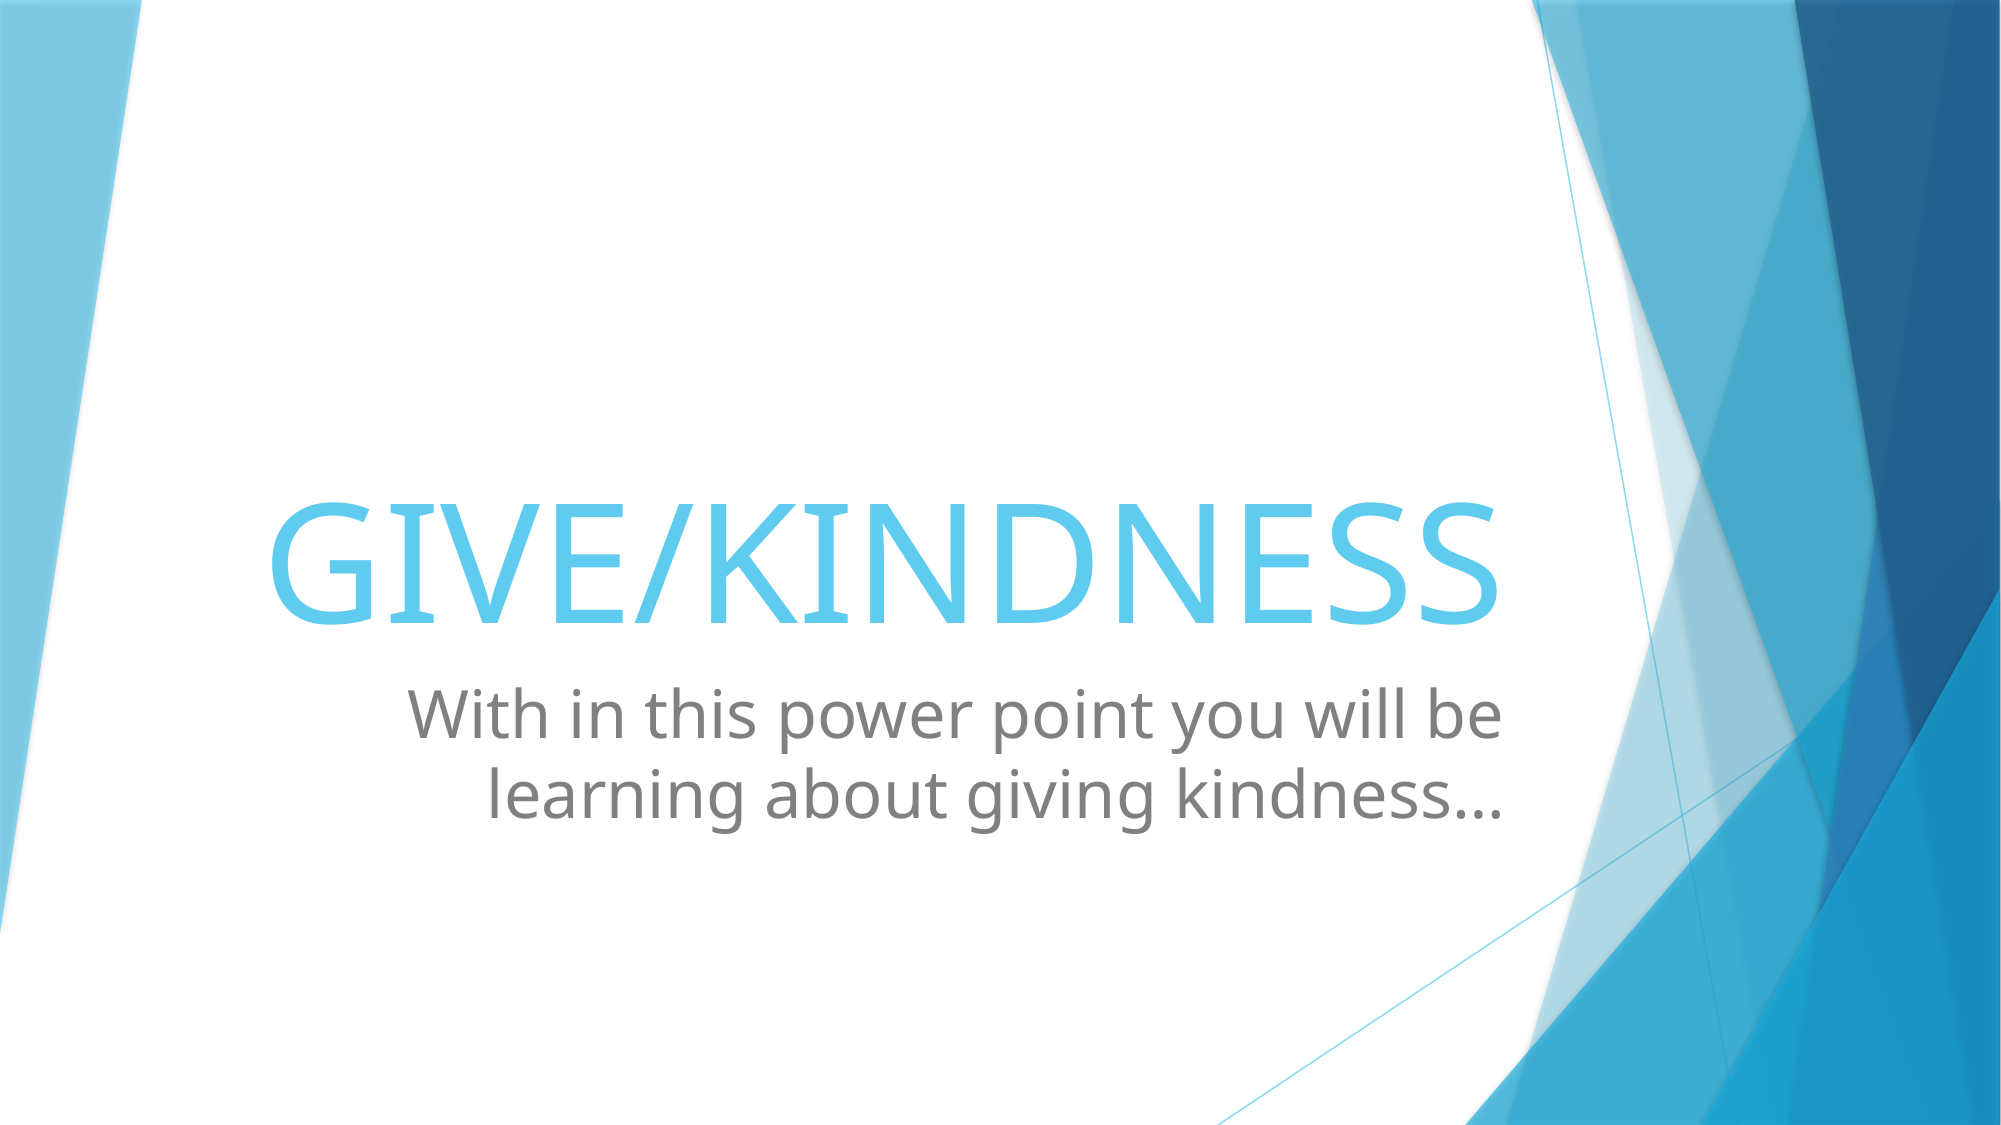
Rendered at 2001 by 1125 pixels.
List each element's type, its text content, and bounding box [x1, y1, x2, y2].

subtitle With in this power point you will be learning about giving kindness… [247, 664, 1522, 845]
title GIVE/KINDNESS [247, 394, 1522, 664]
